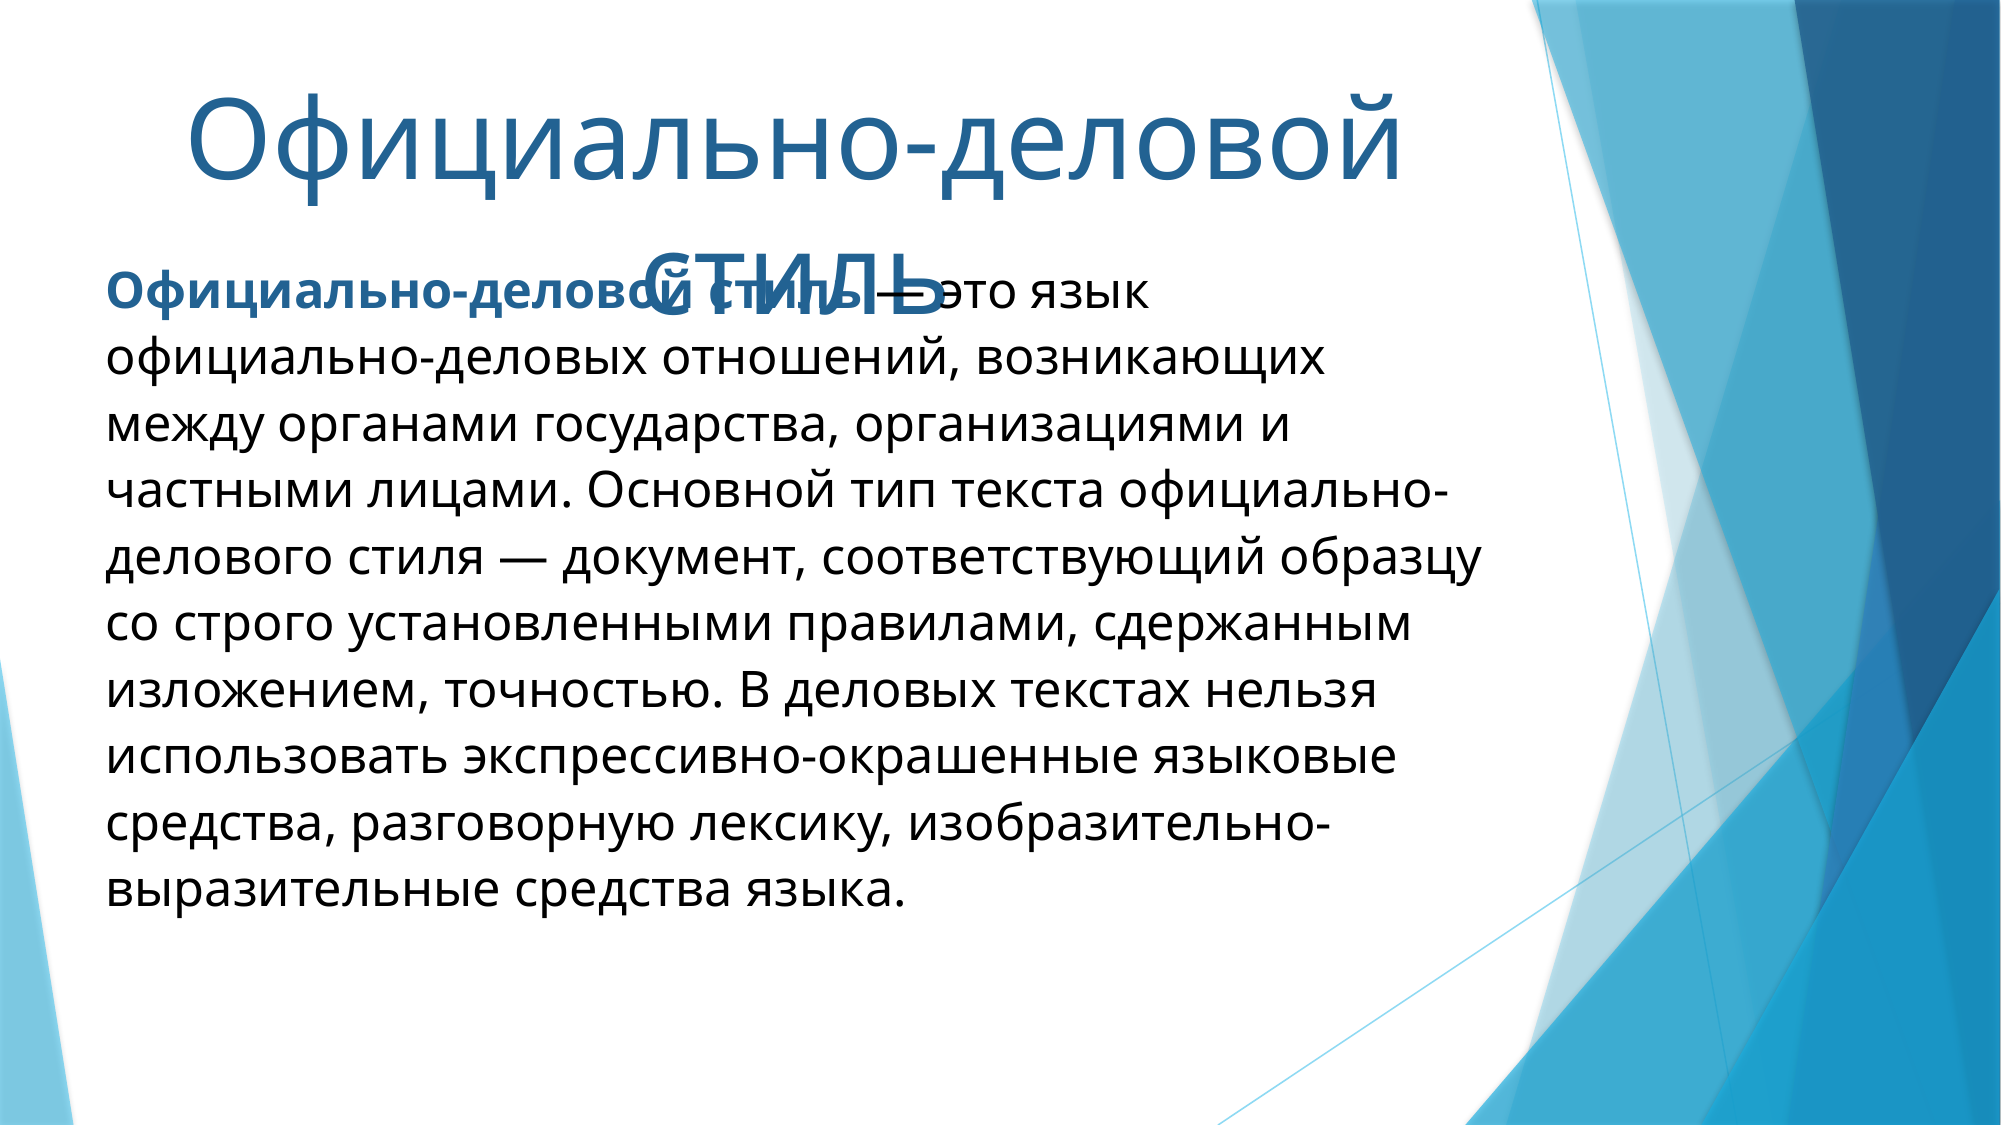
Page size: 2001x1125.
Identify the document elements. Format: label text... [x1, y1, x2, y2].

title Официально-деловой стиль [21, 59, 1571, 276]
list Официально-деловой стиль — это язык официально-деловых отношений, возникающих между органами государства, организациями и частными лицами. Основной тип текста официально-делового стиля — документ, соответствующий образцу со строго установленными правилами, сдержанным изложением, точностью. В деловых текстах нельзя использовать экспрессивно-окрашенные языковые средства, разговорную лексику, изобразительно-выразительные средства языка. [90, 244, 1501, 998]
